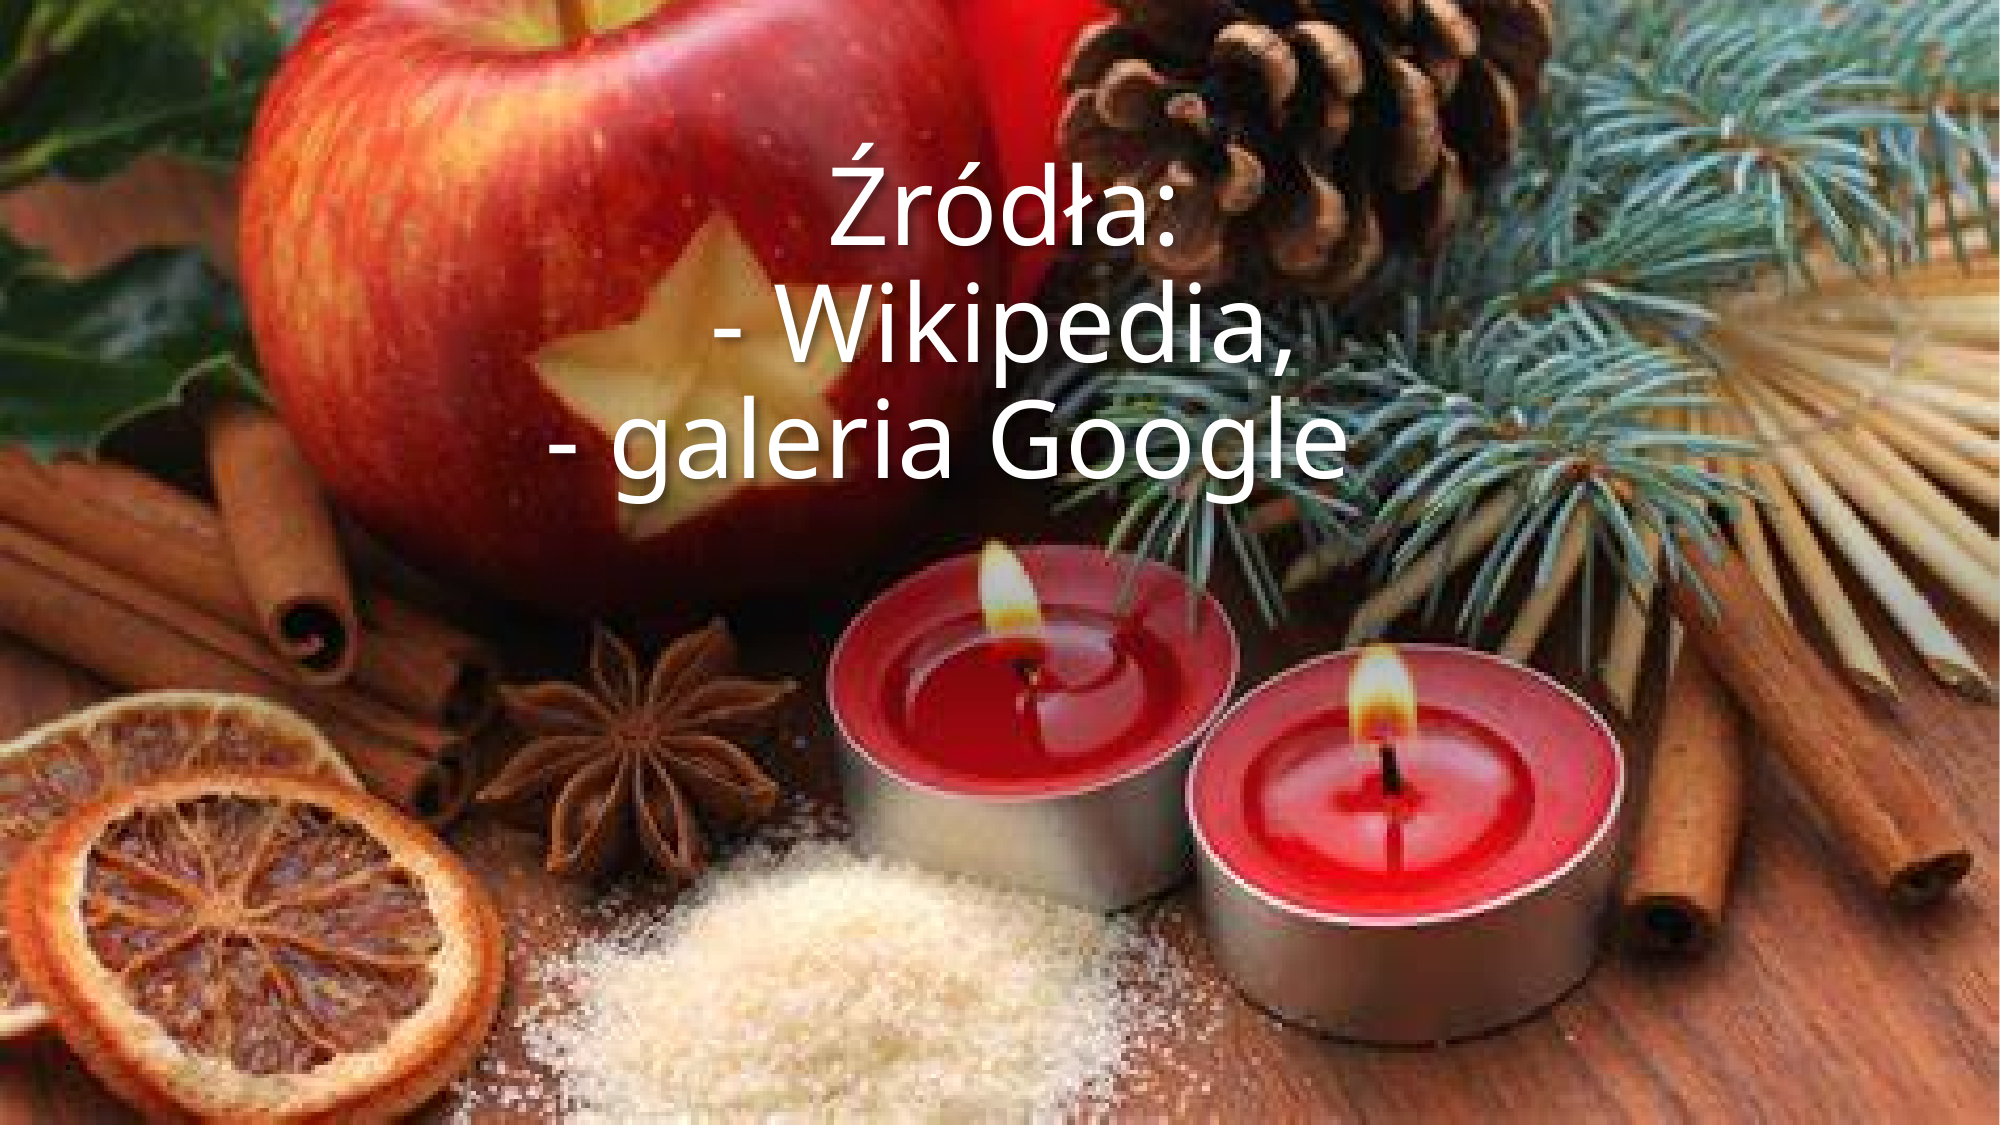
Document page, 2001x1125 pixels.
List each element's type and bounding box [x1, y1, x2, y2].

list [0, 0, 2000, 1125]
